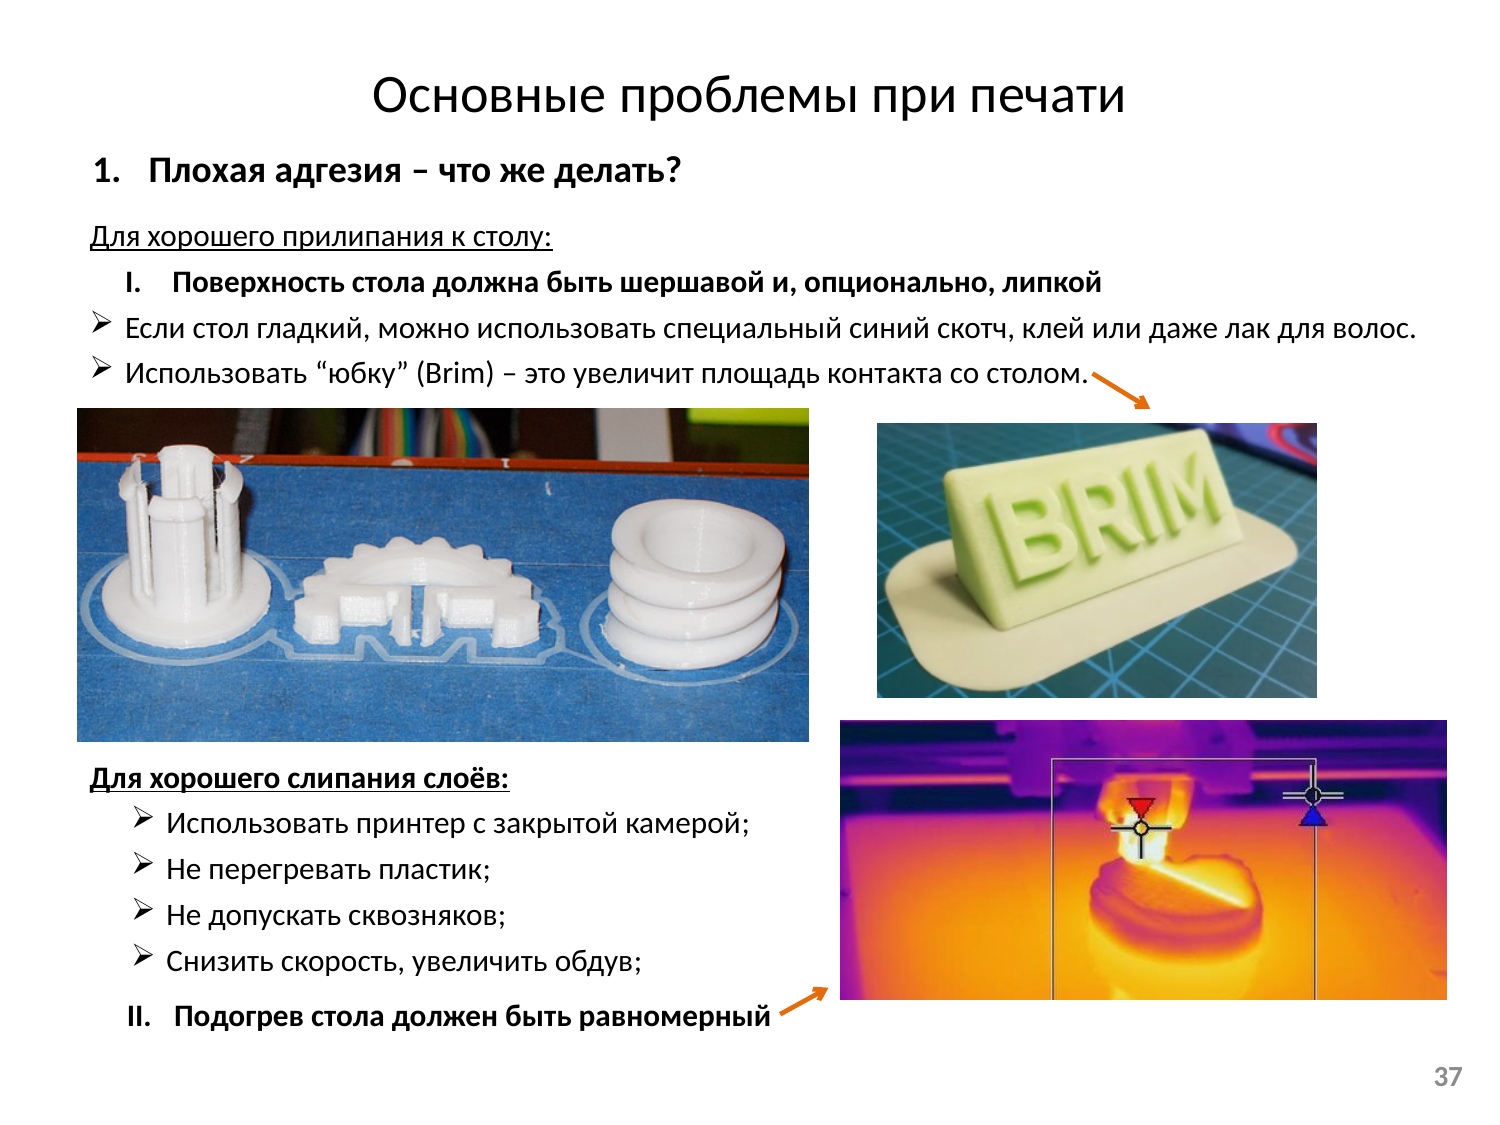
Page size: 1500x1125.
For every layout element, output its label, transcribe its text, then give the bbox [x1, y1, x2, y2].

picture [77, 408, 810, 743]
text_box Для хорошего прилипания к столу: Поверхность стола должна быть шершавой и, опционально, липкой Если стол гладкий, можно использовать специальный синий скотч, клей или даже лак для волос. Использовать “юбку” (Brim) – это увеличит площадь контакта со столом. [74, 208, 1436, 444]
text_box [779, 987, 829, 1015]
picture [877, 423, 1318, 698]
text_box Плохая адгезия – что же делать? [77, 137, 1343, 197]
text_box Подогрев стола должен быть равномерный [112, 987, 809, 1040]
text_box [1092, 373, 1151, 410]
picture [839, 720, 1448, 1000]
slide_number 37 [1128, 1044, 1478, 1105]
title Основные проблемы при печати [75, 45, 1425, 138]
text_box Для хорошего слипания слоёв: Использовать принтер с закрытой камерой; Не перегревать пластик; Не допускать сквозняков; Снизить скорость, увеличить обдув; [74, 749, 834, 985]
